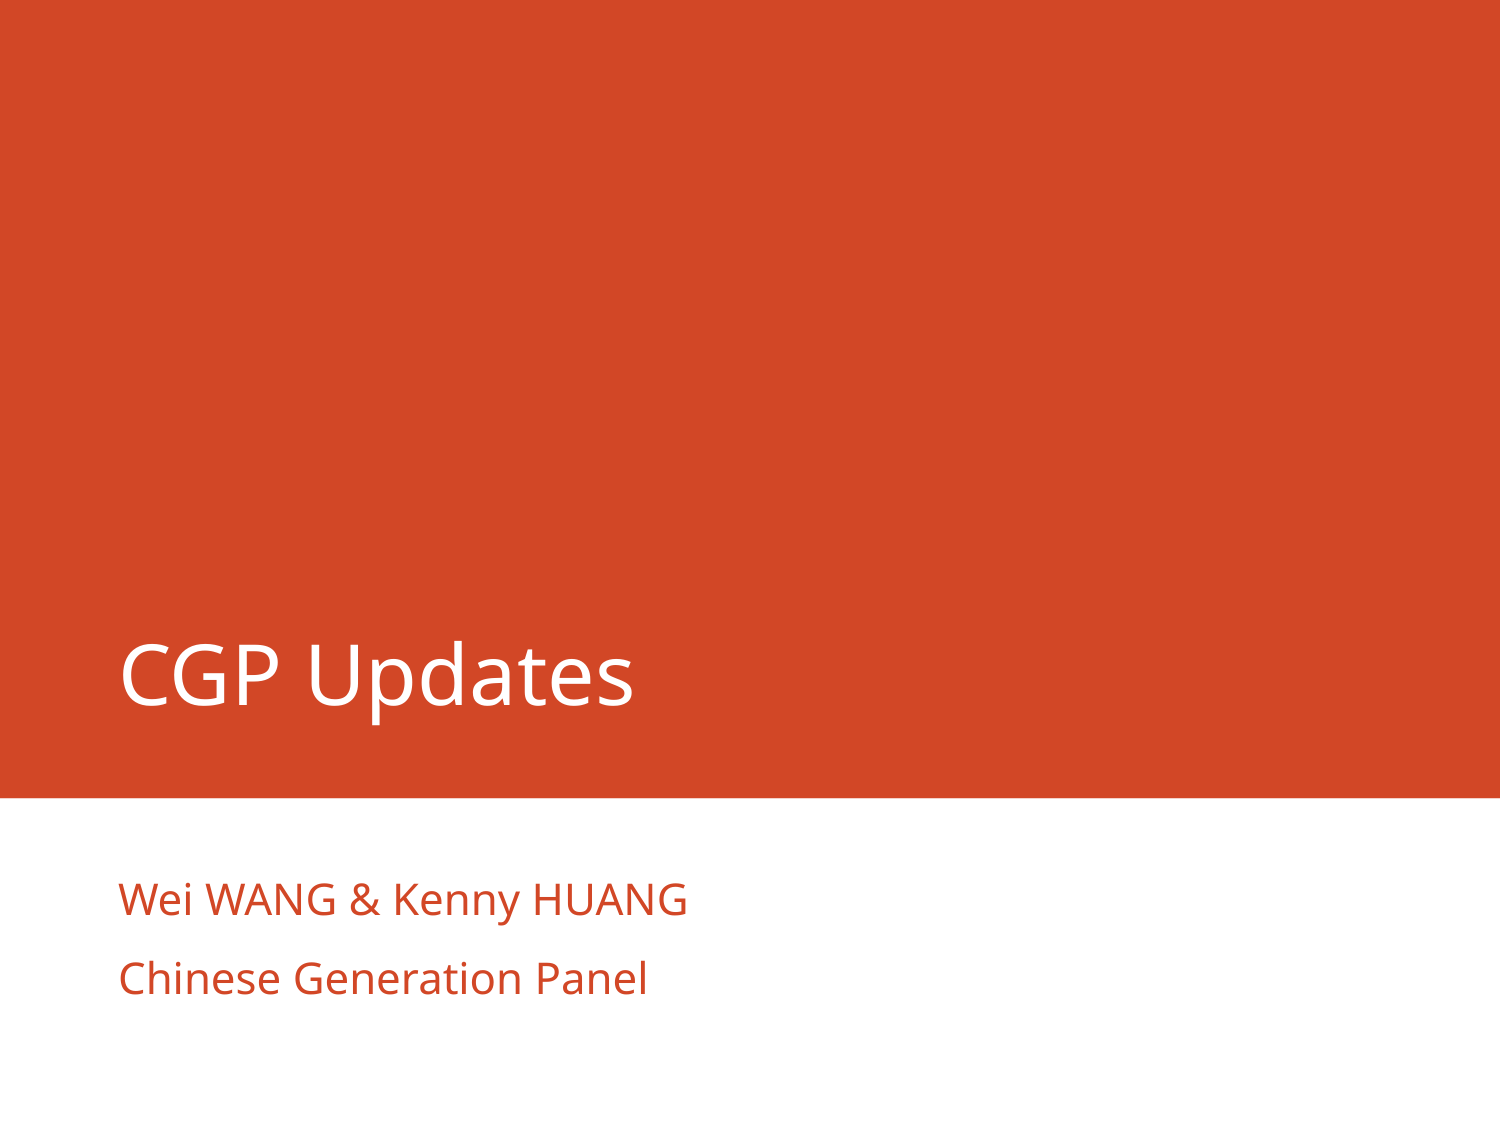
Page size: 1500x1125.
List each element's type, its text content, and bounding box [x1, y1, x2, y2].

title CGP Updates [103, 338, 1397, 730]
subtitle Wei WANG & Kenny HUANG Chinese Generation Panel [103, 838, 929, 1025]
